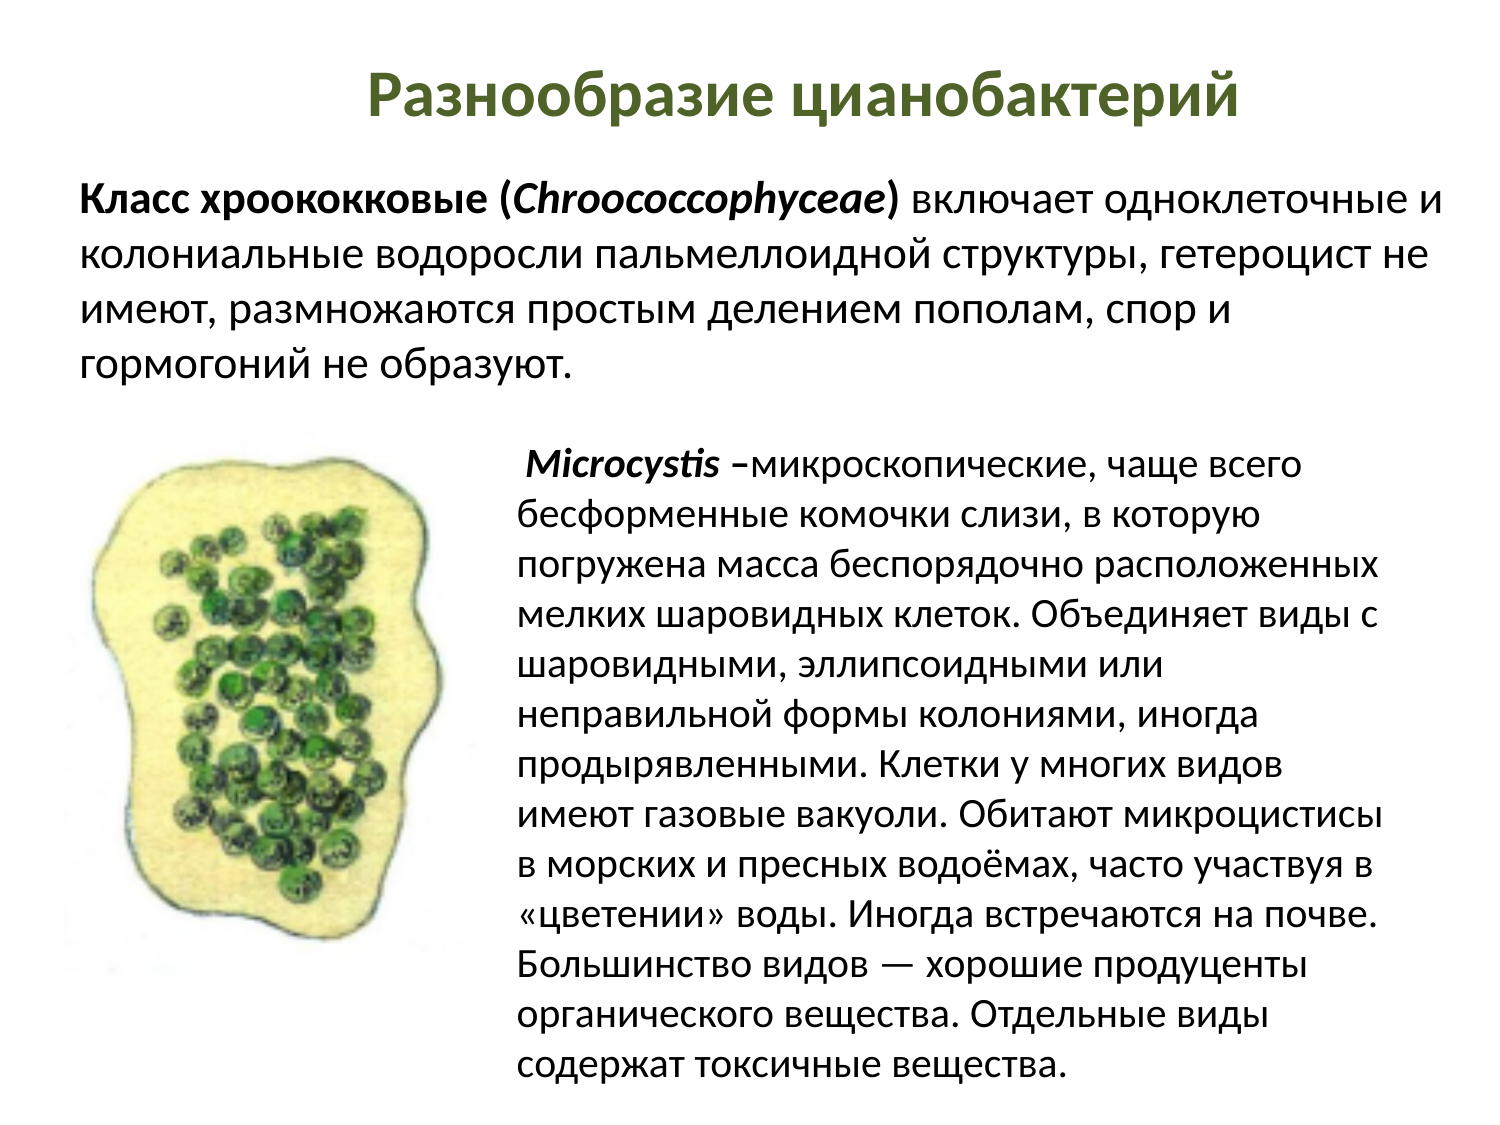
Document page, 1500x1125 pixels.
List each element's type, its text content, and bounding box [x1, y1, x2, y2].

text_box Класс хроококковые (Chroococcophyceae) включает одноклеточные и колониальные водоросли пальмеллоидной структуры, гетероцист не имеют, размножаются простым делением пополам, спор и гормогоний не образуют. [64, 160, 1459, 396]
picture [64, 432, 476, 977]
text_box Microcystis –микроскопические, чаще всего бесформенные комочки слизи, в которую погружена масса беспорядочно расположенных мелких шаровидных клеток. Объединяет виды с шаровидными, эллипсоидными или неправильной формы колониями, иногда продырявленными. Клетки у многих видов имеют газовые вакуоли. Обитают микроцистисы в морских и пресных водоёмах, часто участвуя в «цветении» воды. Иногда встречаются на почве. Большинство видов — хорошие продуценты органического вещества. Отдельные виды содержат токсичные вещества. [501, 428, 1400, 1094]
text_box Разнообразие цианобактерий [352, 42, 1257, 138]
